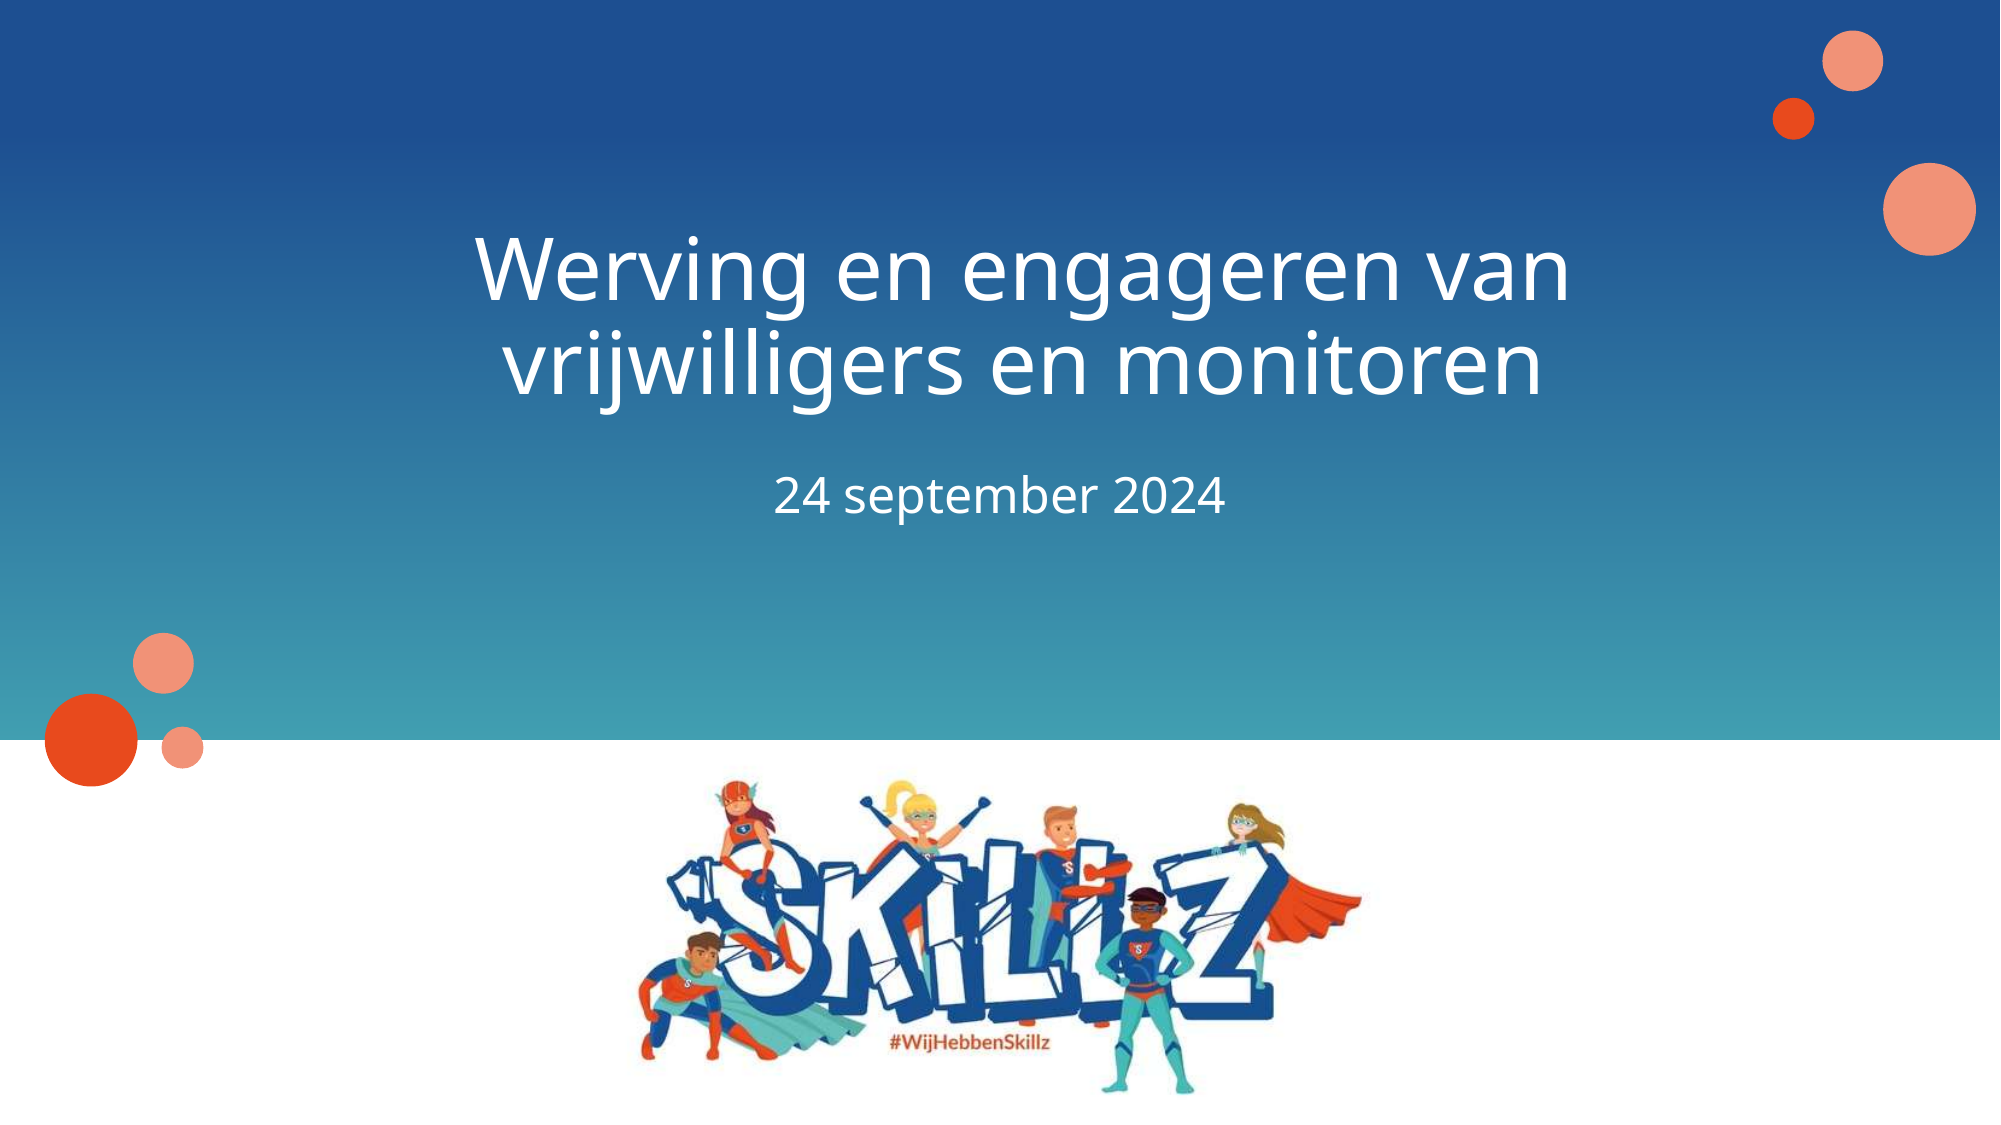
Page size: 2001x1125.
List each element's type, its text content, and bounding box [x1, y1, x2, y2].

title Werving en engageren van vrijwilligers en monitoren [440, 154, 1609, 421]
picture [608, 746, 1392, 1125]
subtitle 24 september 2024 [539, 463, 1461, 630]
